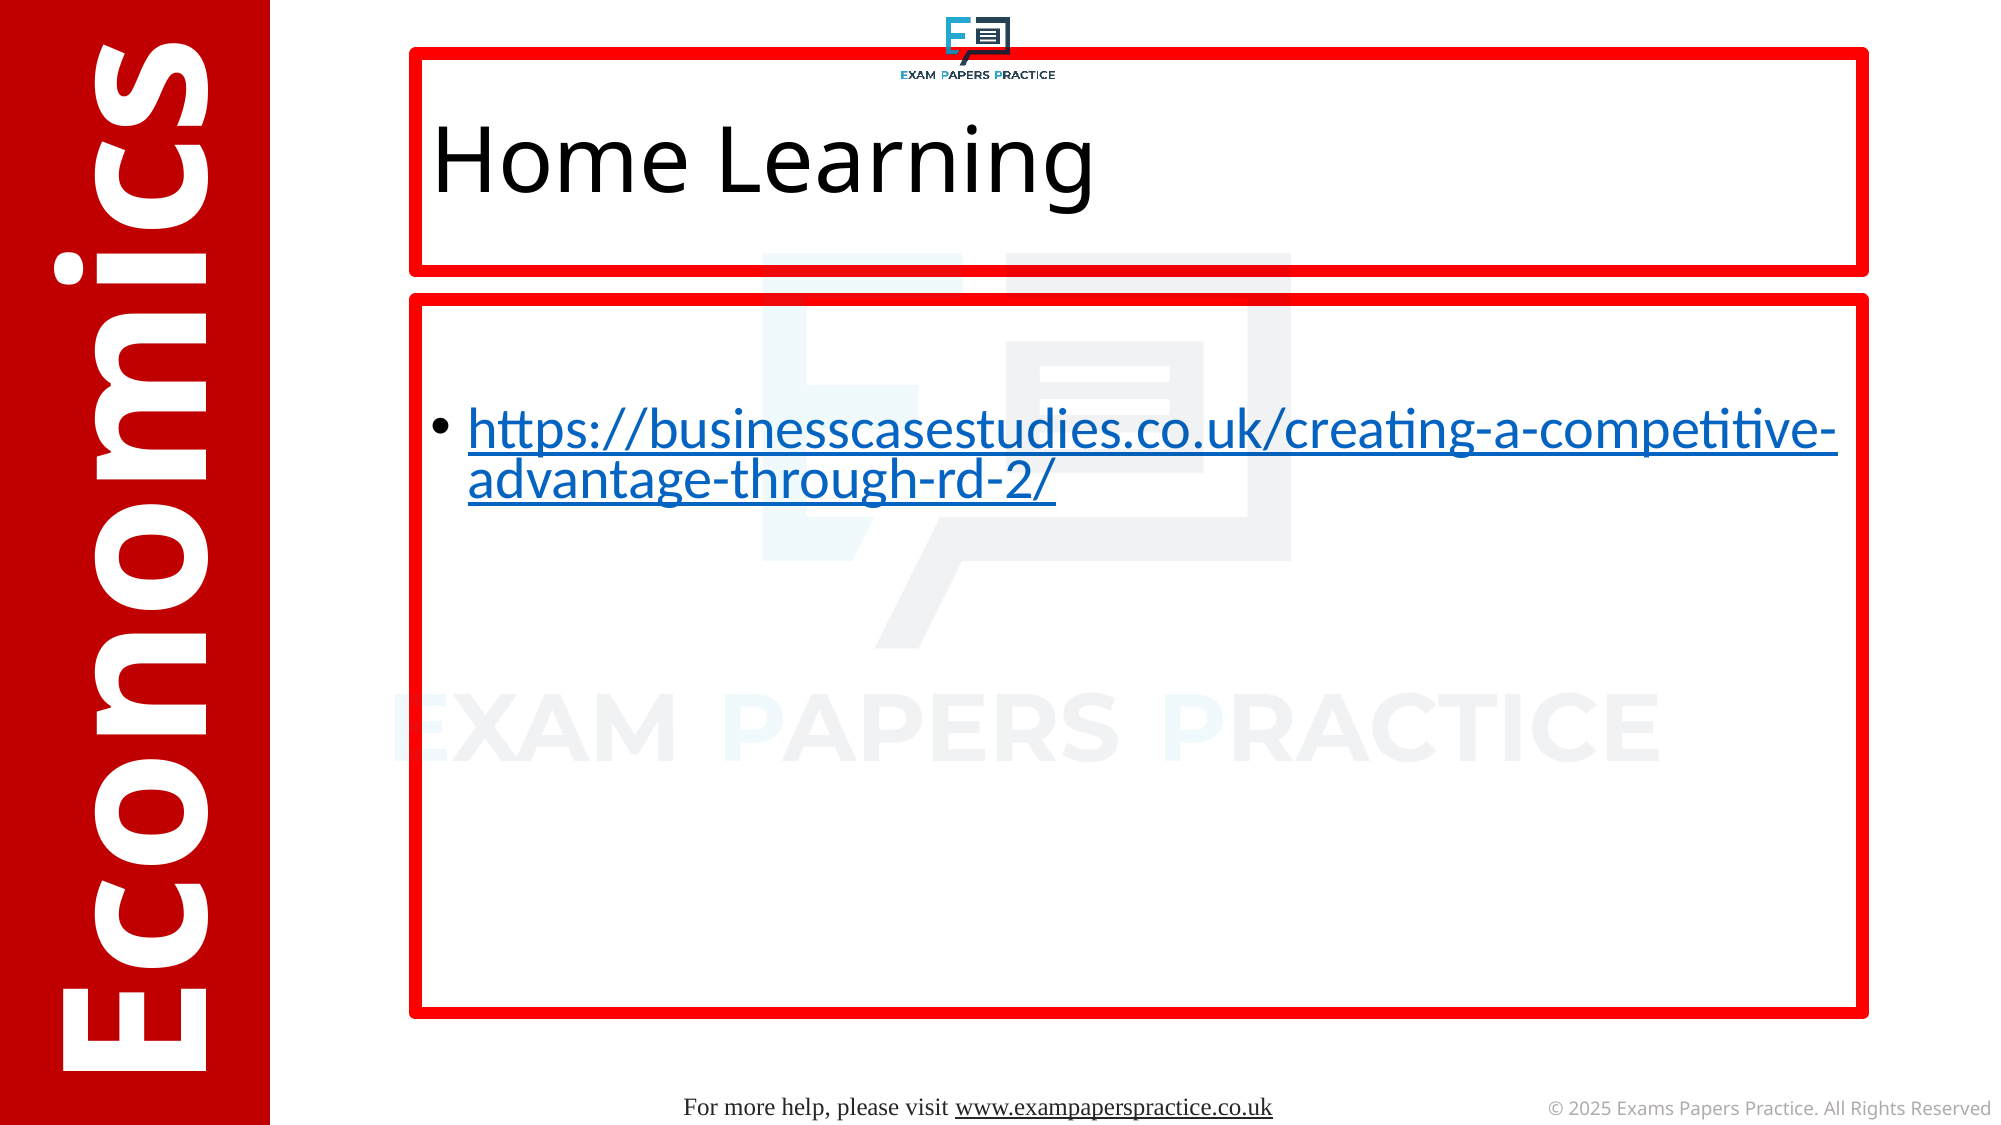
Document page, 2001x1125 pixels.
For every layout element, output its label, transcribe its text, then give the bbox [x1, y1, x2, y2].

title Home Learning [409, 47, 1869, 277]
text_box © 2025 Exams Papers Practice. All Rights Reserved [1519, 1088, 2000, 1125]
text_box For more help, please visit www.exampaperspractice.co.uk [646, 1083, 1310, 1122]
list https://businesscasestudies.co.uk/creating-a-competitive-advantage-through-rd-2/ [409, 293, 1869, 1019]
picture [395, 253, 1659, 762]
picture [901, 17, 1055, 79]
